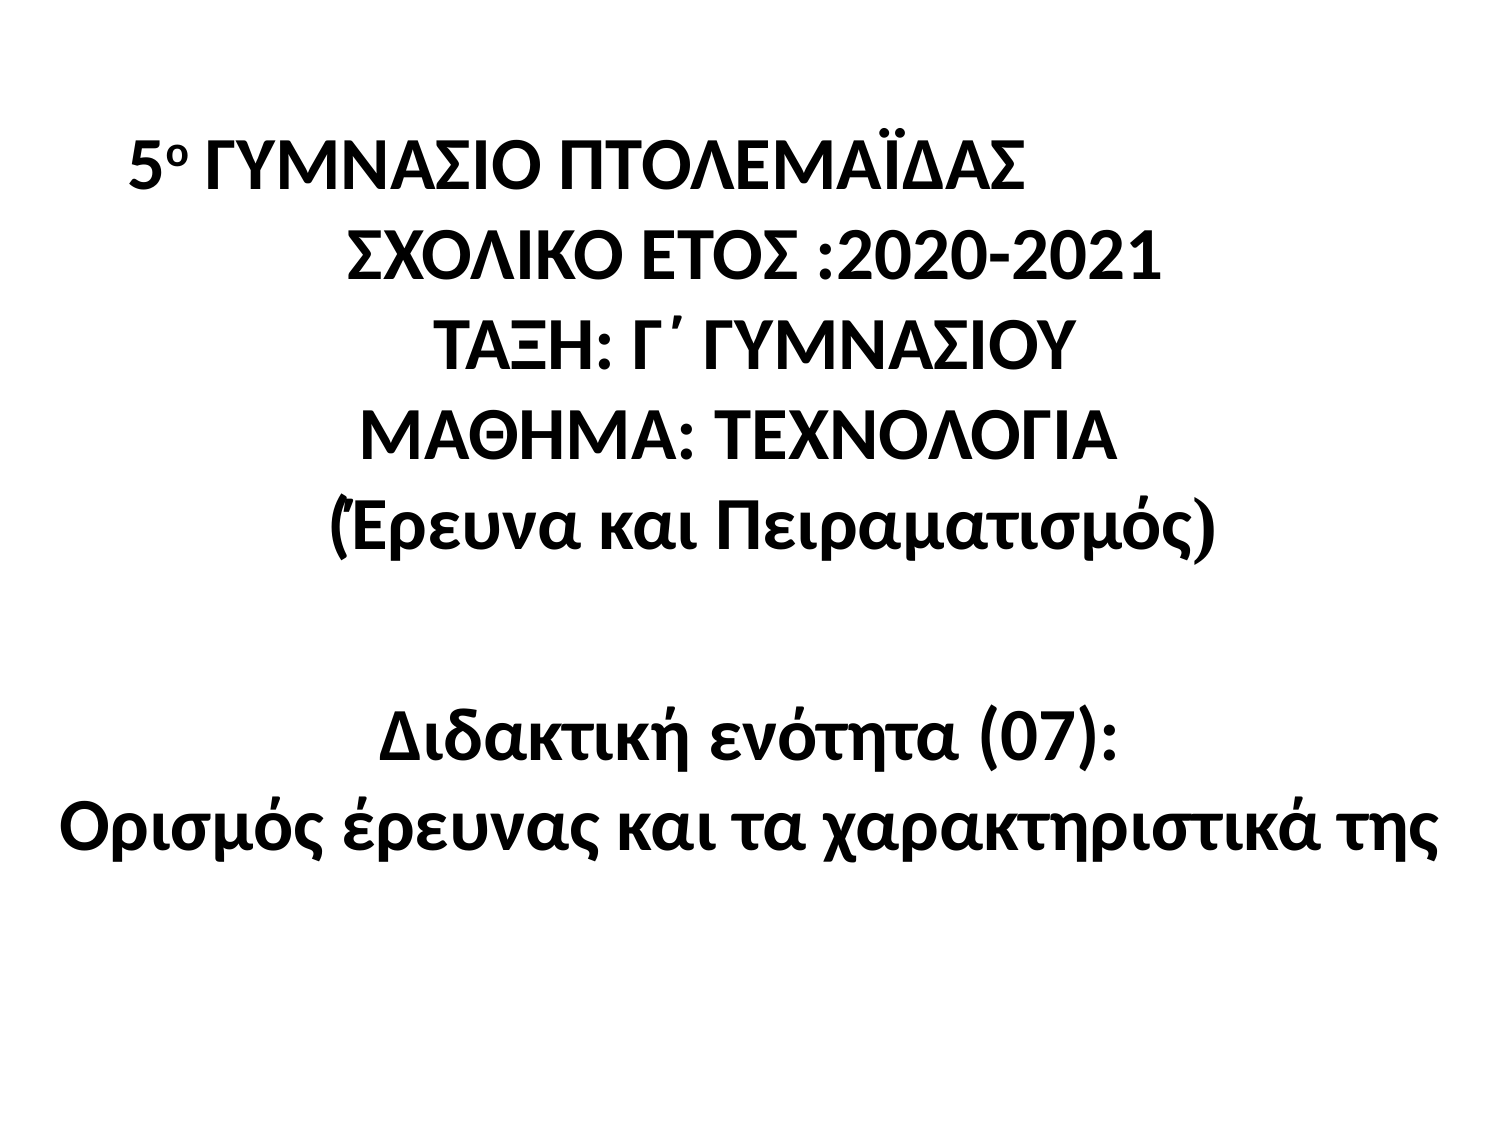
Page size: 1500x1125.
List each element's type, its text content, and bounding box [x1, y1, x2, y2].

text_box Διδακτική ενότητα (07): Ορισμός έρευνας και τα χαρακτηριστικά της [44, 678, 1456, 874]
text_box 5ο ΓΥΜΝΑΣΙΟ ΠΤΟΛΕΜΑΪΔΑΣ ΣΧΟΛΙΚΟ ΕΤΟΣ :2020-2021 ΤΑΞΗ: Γ΄ ΓΥΜΝΑΣΙΟΥ ΜΑΘΗΜΑ: ΤΕΧΝΟΛΟΓΙΑ (Έρευνα και Πειραματισμός) [81, 106, 1430, 572]
